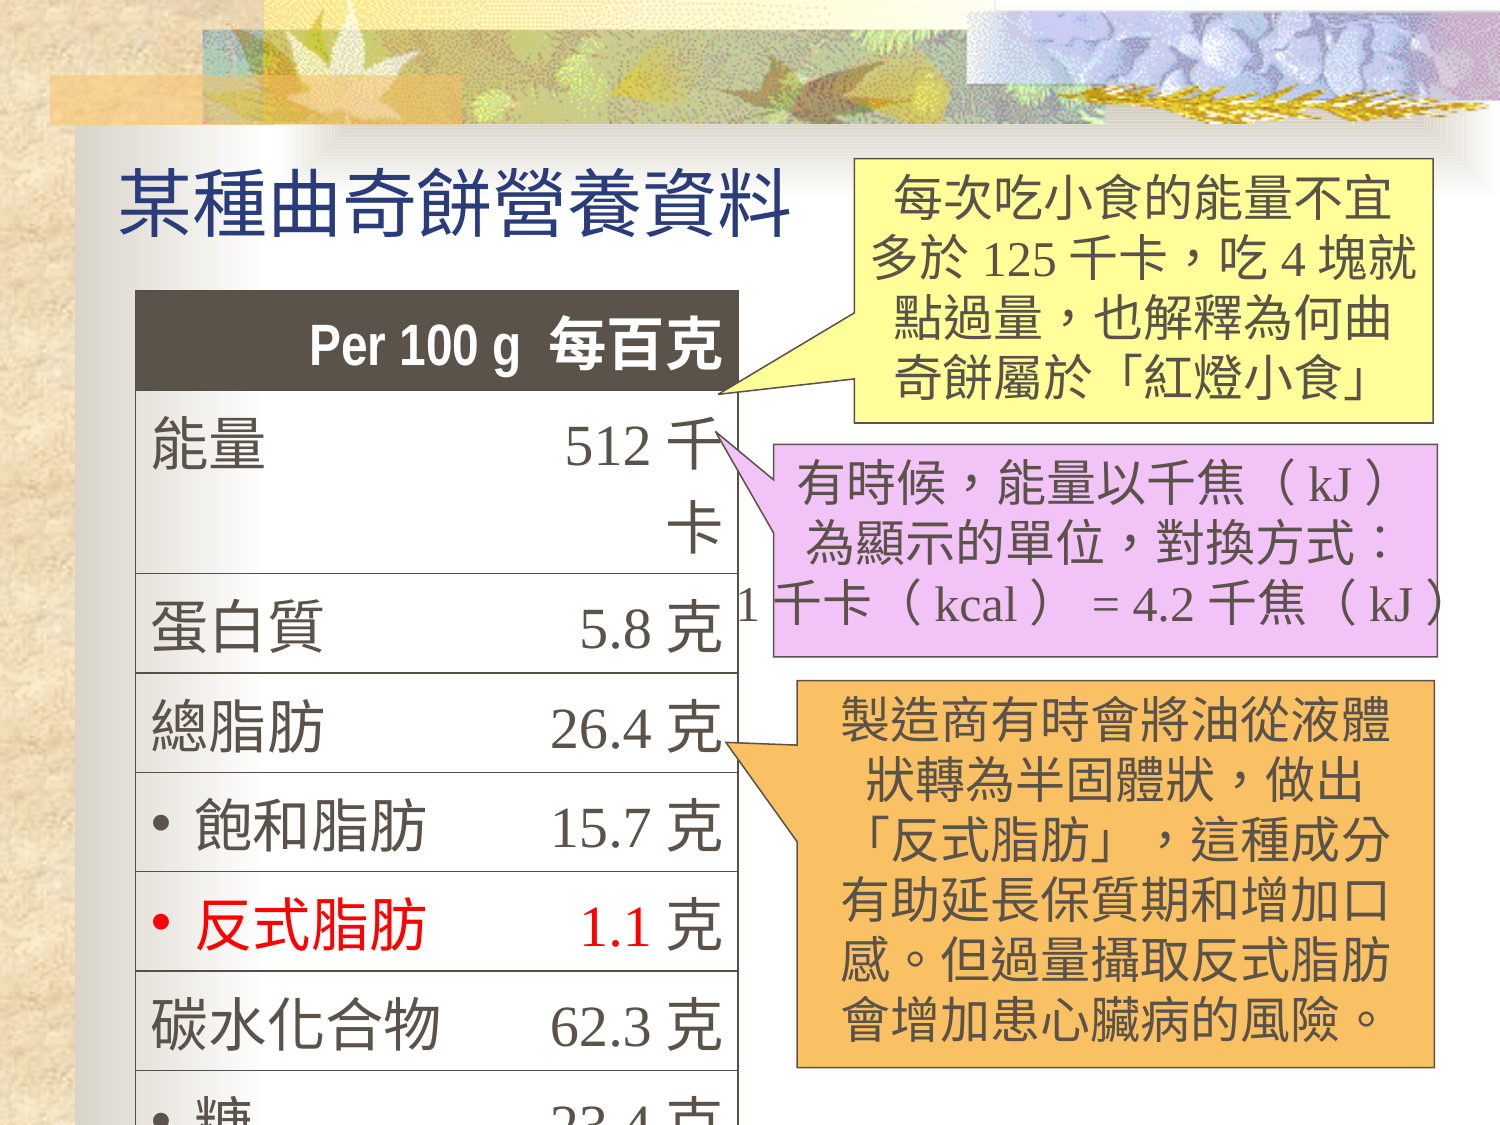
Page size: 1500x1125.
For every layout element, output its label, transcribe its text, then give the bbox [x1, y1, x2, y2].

table_cell 26.4克 [492, 674, 737, 772]
table_cell 512千卡 [492, 391, 737, 573]
table_header Per 100 g 每百克 [136, 291, 737, 389]
table_cell 15.7克 [492, 773, 737, 871]
table_cell 飽和脂肪 [136, 773, 492, 871]
table_cell 5.8克 [492, 574, 737, 672]
table_cell 能量 [136, 391, 492, 573]
picture [0, 0, 1500, 1125]
table_cell 23.4克 [492, 1071, 737, 1125]
table_cell 總脂肪 [136, 674, 492, 772]
title 某種曲奇餅營養資料 [88, 125, 821, 254]
table_cell 反式脂肪 [136, 872, 492, 970]
table_cell 62.3克 [492, 972, 737, 1070]
text_box 每次吃小食的能量不宜 多於125千卡，吃4塊就 點過量，也解釋為何曲 奇餅屬於「紅燈小食」 [718, 158, 1434, 424]
text_box 有時候，能量以千焦（kJ） 為顯示的單位，對換方式︰ 1千卡（kcal）= 4.2千焦（kJ） [715, 431, 1438, 657]
table_cell 碳水化合物 [136, 972, 492, 1070]
table_cell 1.1克 [492, 872, 737, 970]
table_cell 糖 [136, 1071, 492, 1125]
table_cell 蛋白質 [136, 574, 492, 672]
text_box 製造商有時會將油從液體 狀轉為半固體狀，做出 「反式脂肪」，這種成分 有助延長保質期和增加口 感。但過量攝取反式脂肪 會增加患心臟病的風險。 [725, 680, 1435, 1068]
